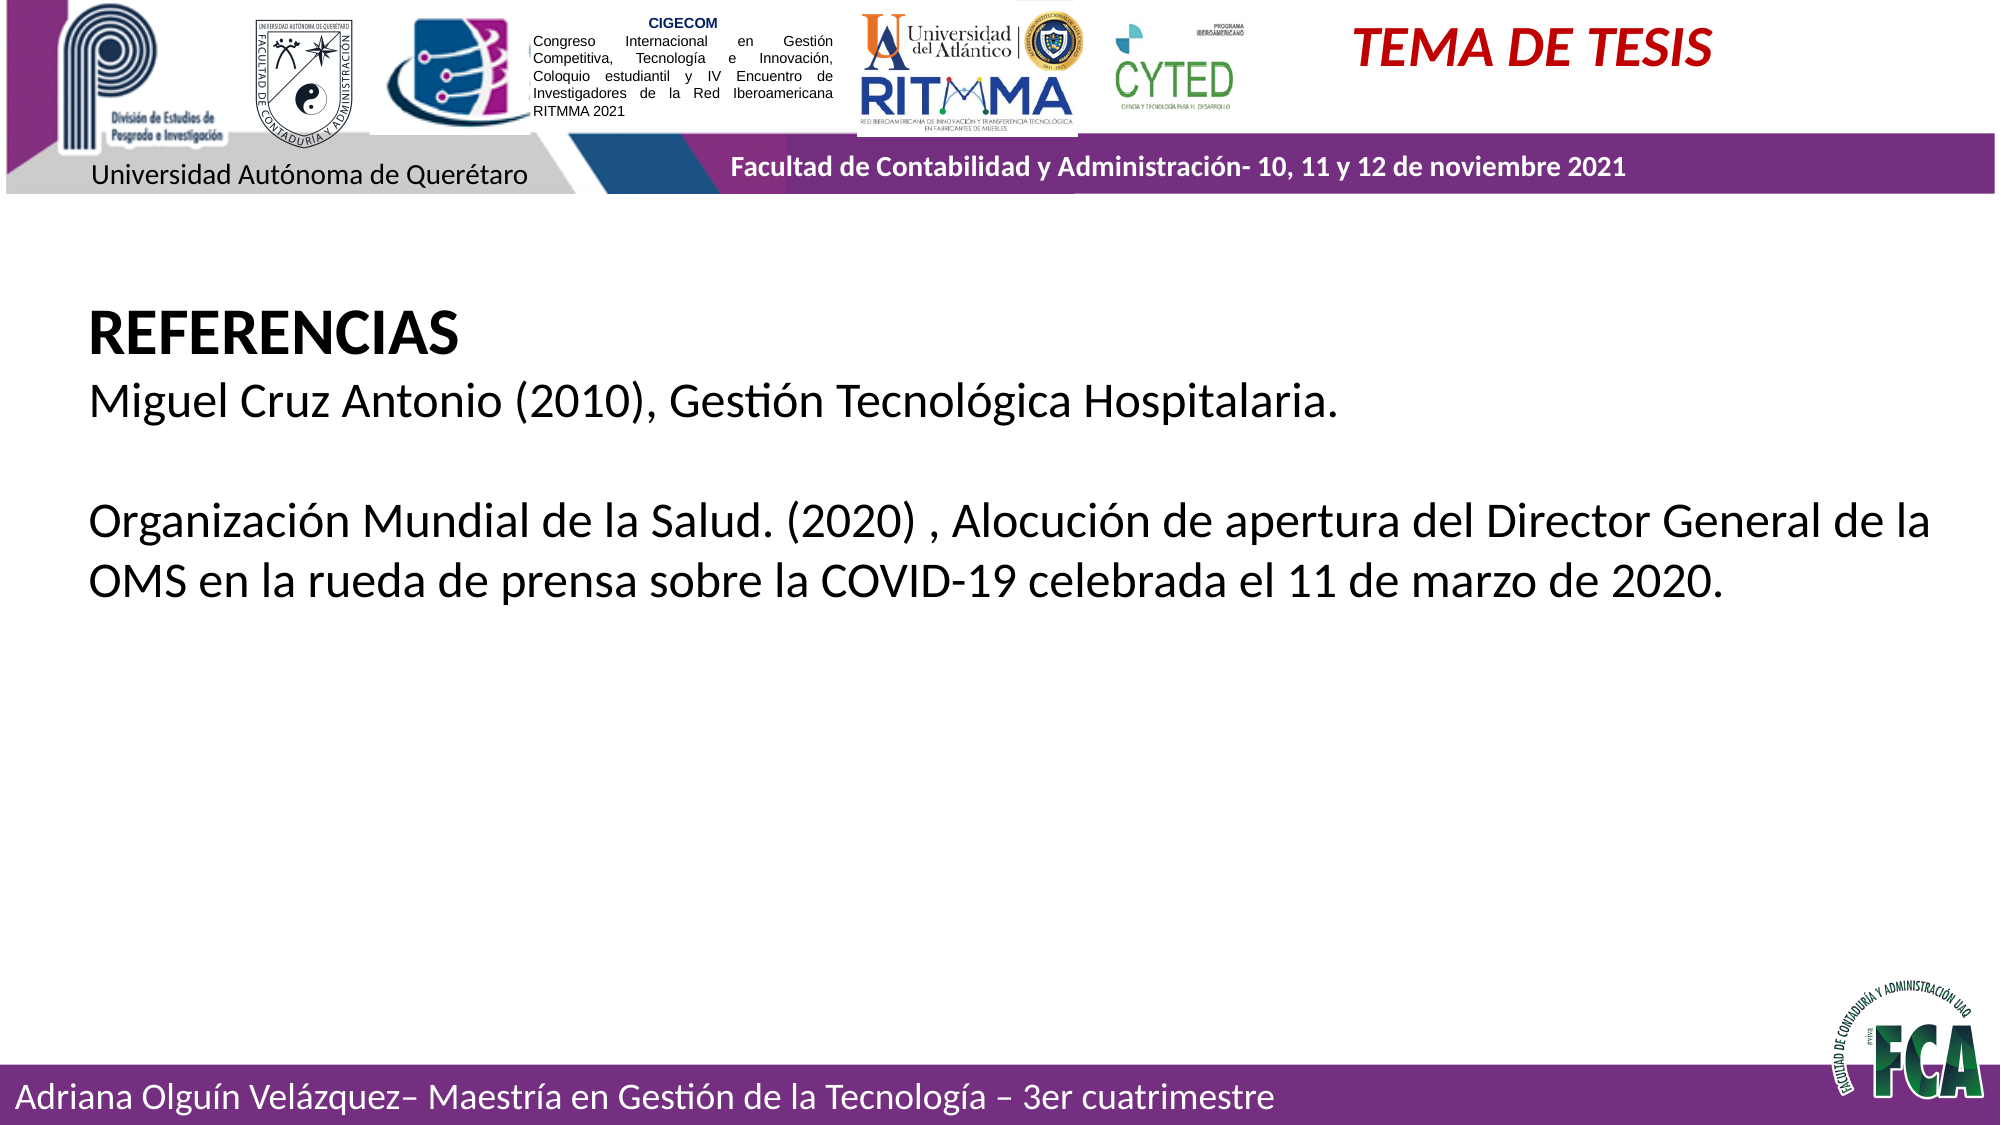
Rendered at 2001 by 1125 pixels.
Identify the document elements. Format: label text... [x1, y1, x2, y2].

picture [1798, 954, 2000, 1123]
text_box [5, 0, 1995, 199]
text_box Adriana Olguín Velázquez– Maestría en Gestión de la Tecnología – 3er cuatrimestre [0, 1064, 2000, 1125]
text_box REFERENCIAS Miguel Cruz Antonio (2010), Gestión Tecnológica Hospitalaria. Organización Mundial de la Salud. (2020) , Alocución de apertura del Director General de la OMS en la rueda de prensa sobre la COVID-19 celebrada el 11 de marzo de 2020. [73, 280, 1957, 615]
